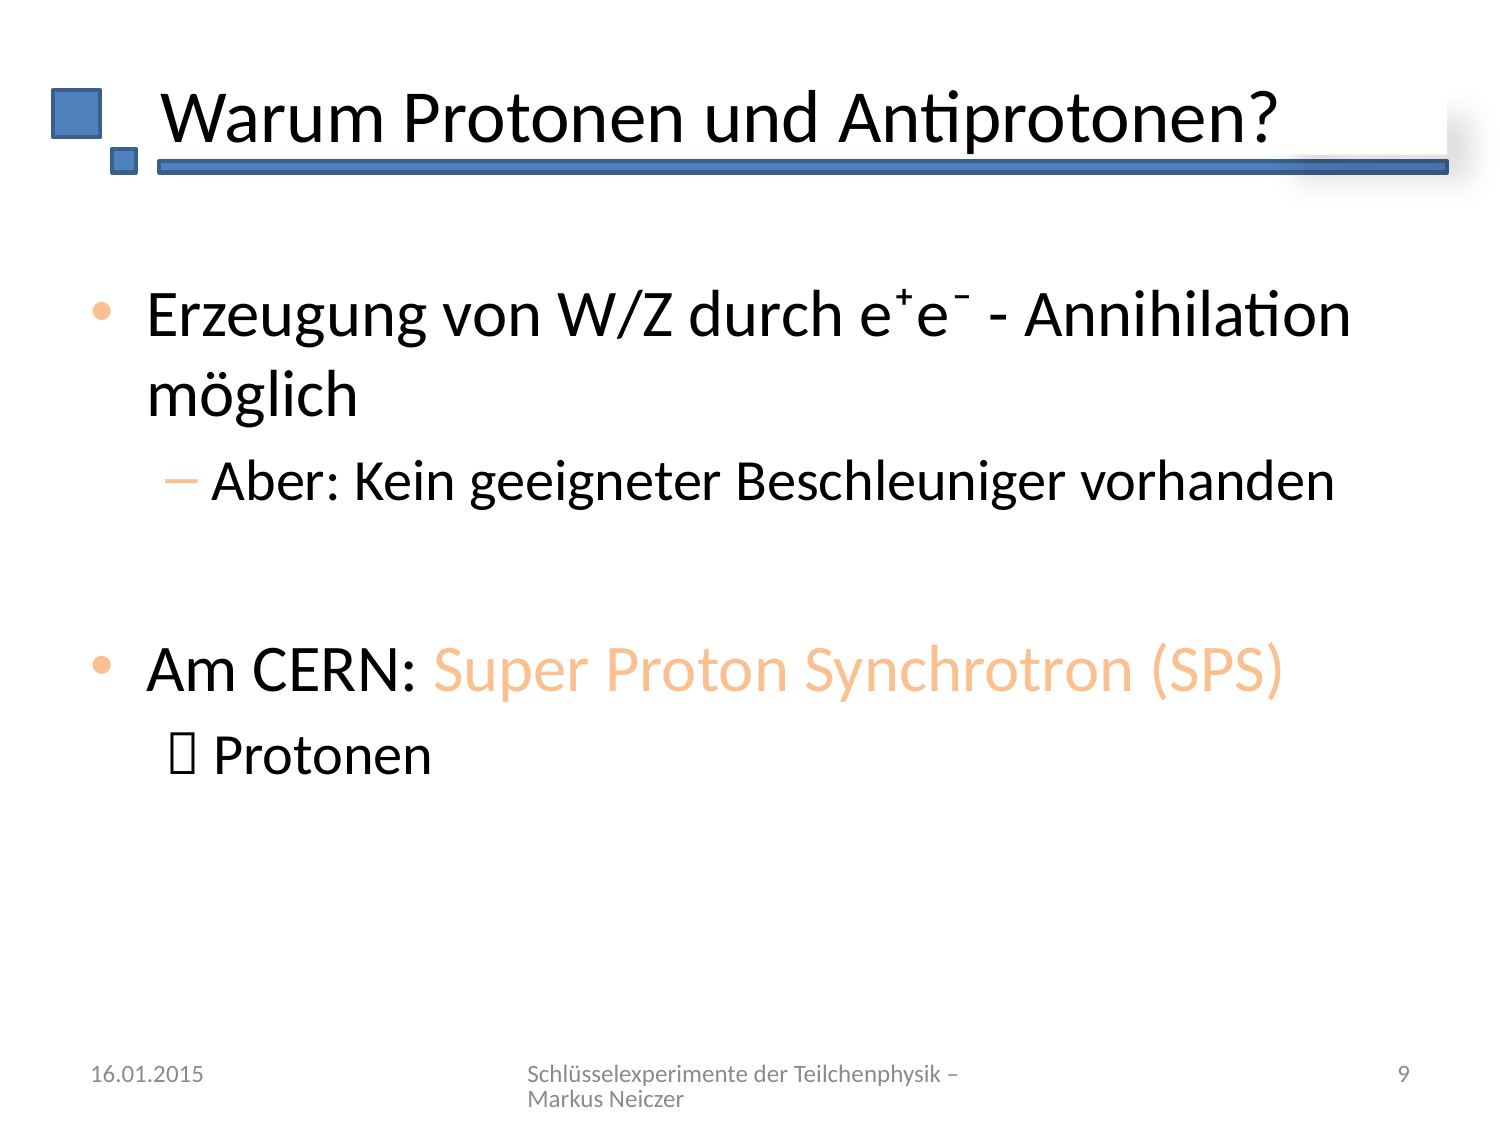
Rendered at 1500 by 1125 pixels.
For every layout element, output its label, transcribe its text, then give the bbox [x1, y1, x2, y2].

list Erzeugung von W/Z durch e⁺e⁻ - Annihilation möglich Aber: Kein geeigneter Beschleuniger vorhanden Am CERN: Super Proton Synchrotron (SPS)  Protonen [75, 262, 1425, 1005]
footer Schlüsselexperimente der Teilchenphysik – Markus Neiczer [512, 1042, 988, 1103]
slide_number 9 [1074, 1042, 1425, 1103]
title Warum Protonen und Antiprotonen? [64, 54, 1378, 171]
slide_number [75, 1042, 425, 1103]
